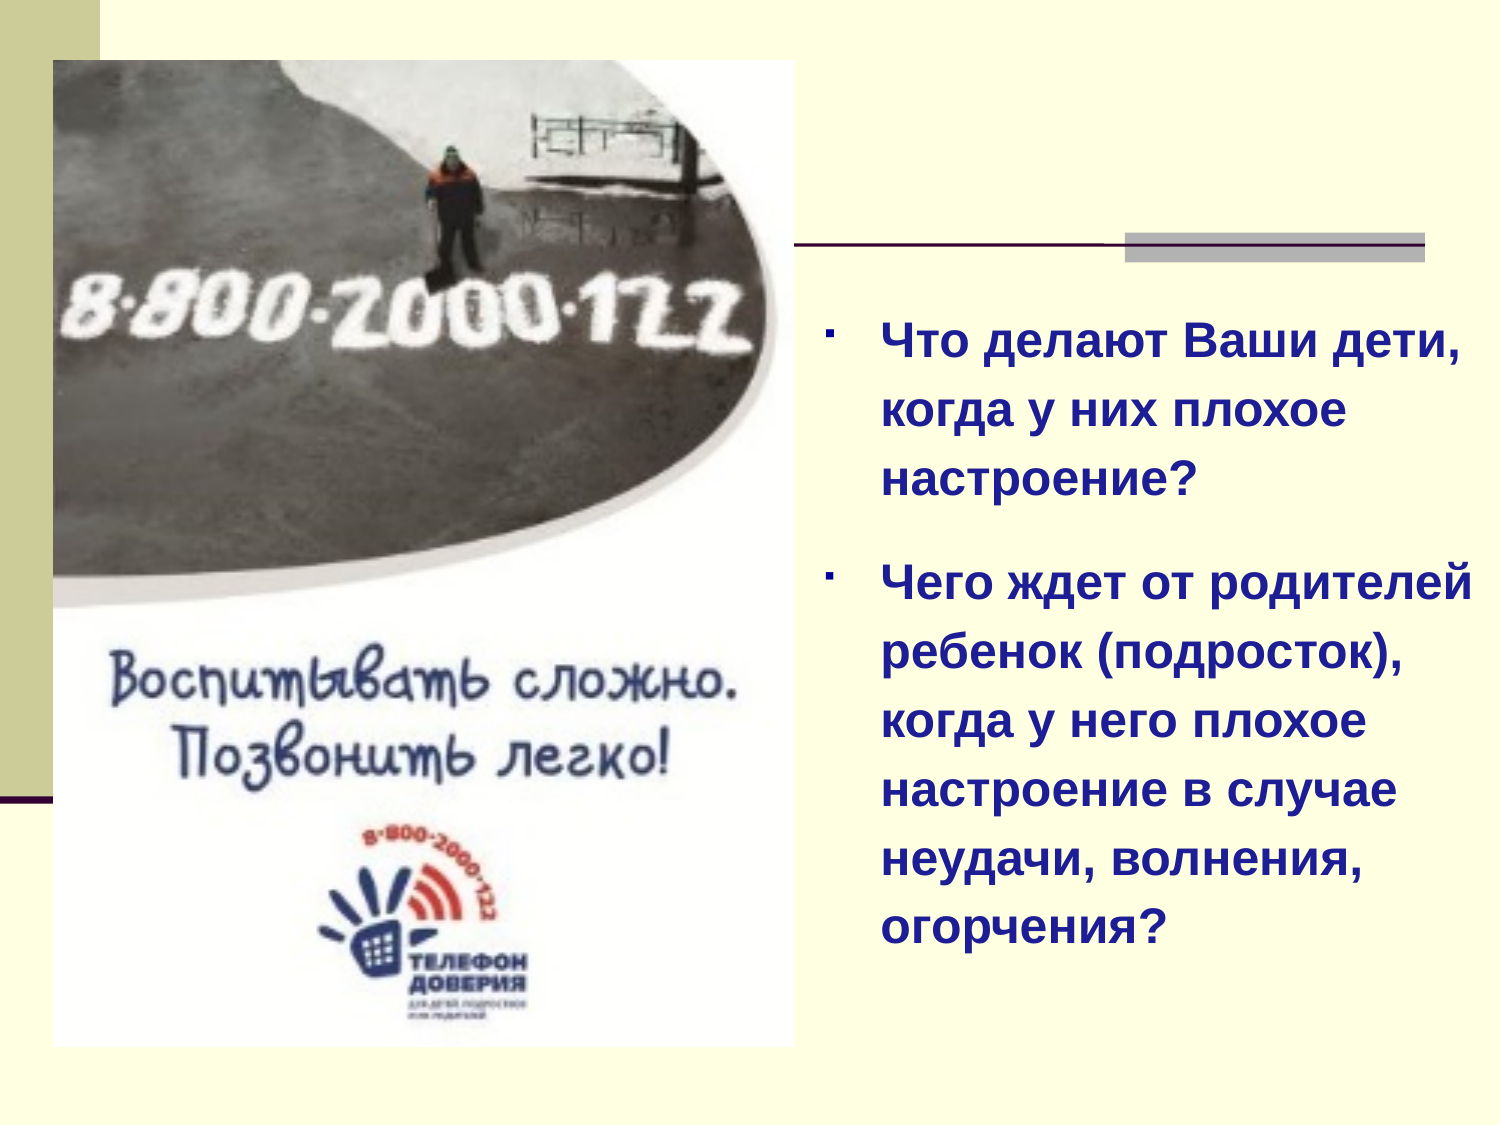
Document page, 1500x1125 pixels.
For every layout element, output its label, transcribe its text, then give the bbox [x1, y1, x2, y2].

list Что делают Ваши дети, когда у них плохое настроение? Чего ждет от родителей ребенок (подросток), когда у него плохое настроение в случае неудачи, волнения, огорчения? [809, 290, 1500, 1012]
picture [52, 59, 794, 1047]
